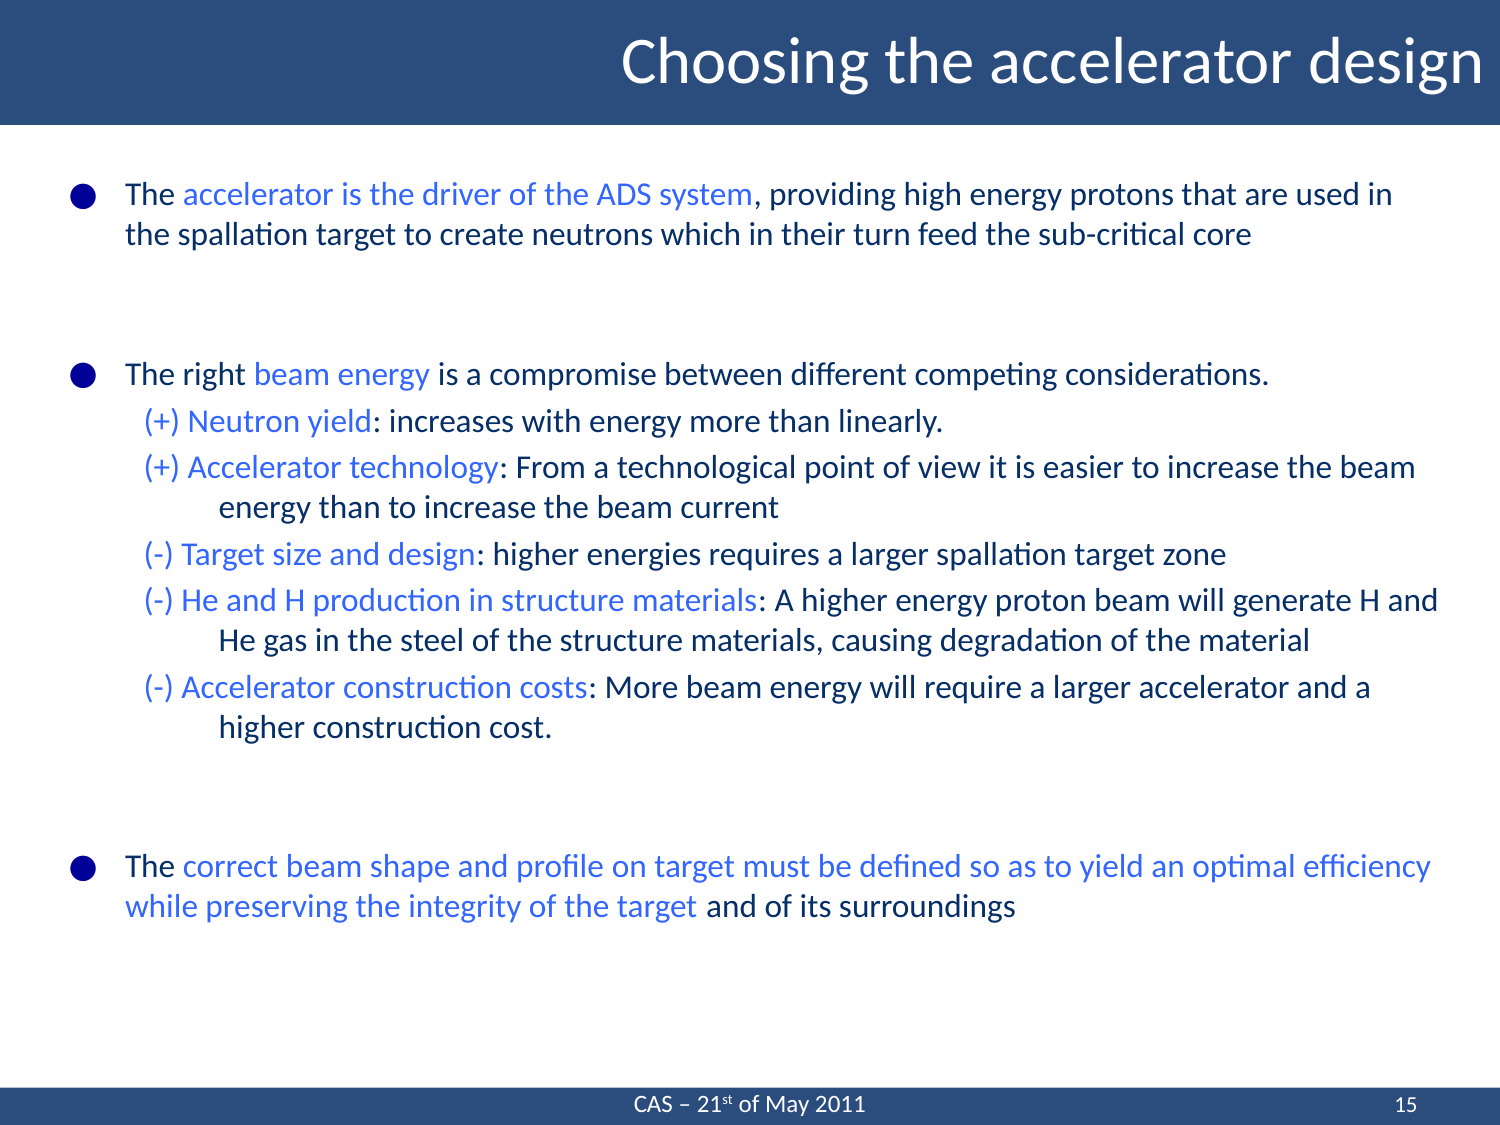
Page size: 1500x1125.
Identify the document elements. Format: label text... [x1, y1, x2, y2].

slide_number 15 [1312, 1087, 1500, 1125]
title Choosing the accelerator design [124, 0, 1500, 126]
list The accelerator is the driver of the ADS system, providing high energy protons that are used in the spallation target to create neutrons which in their turn feed the sub-critical core The right beam energy is a compromise between different competing considerations. (+) Neutron yield: increases with energy more than linearly. (+) Accelerator technology: From a technological point of view it is easier to increase the beam energy than to increase the beam current (-) Target size and design: higher energies requires a larger spallation target zone (-) He and H production in structure materials: A higher energy proton beam will generate H and He gas in the steel of the structure materials, causing degradation of the material (-) Accelerator construction costs: More beam energy will require a larger accelerator and a higher construction cost. The correct beam shape and profile on target must be defined so as to yield an optimal efficiency while preserving the integrity of the target and of its surroundings [53, 164, 1459, 1077]
